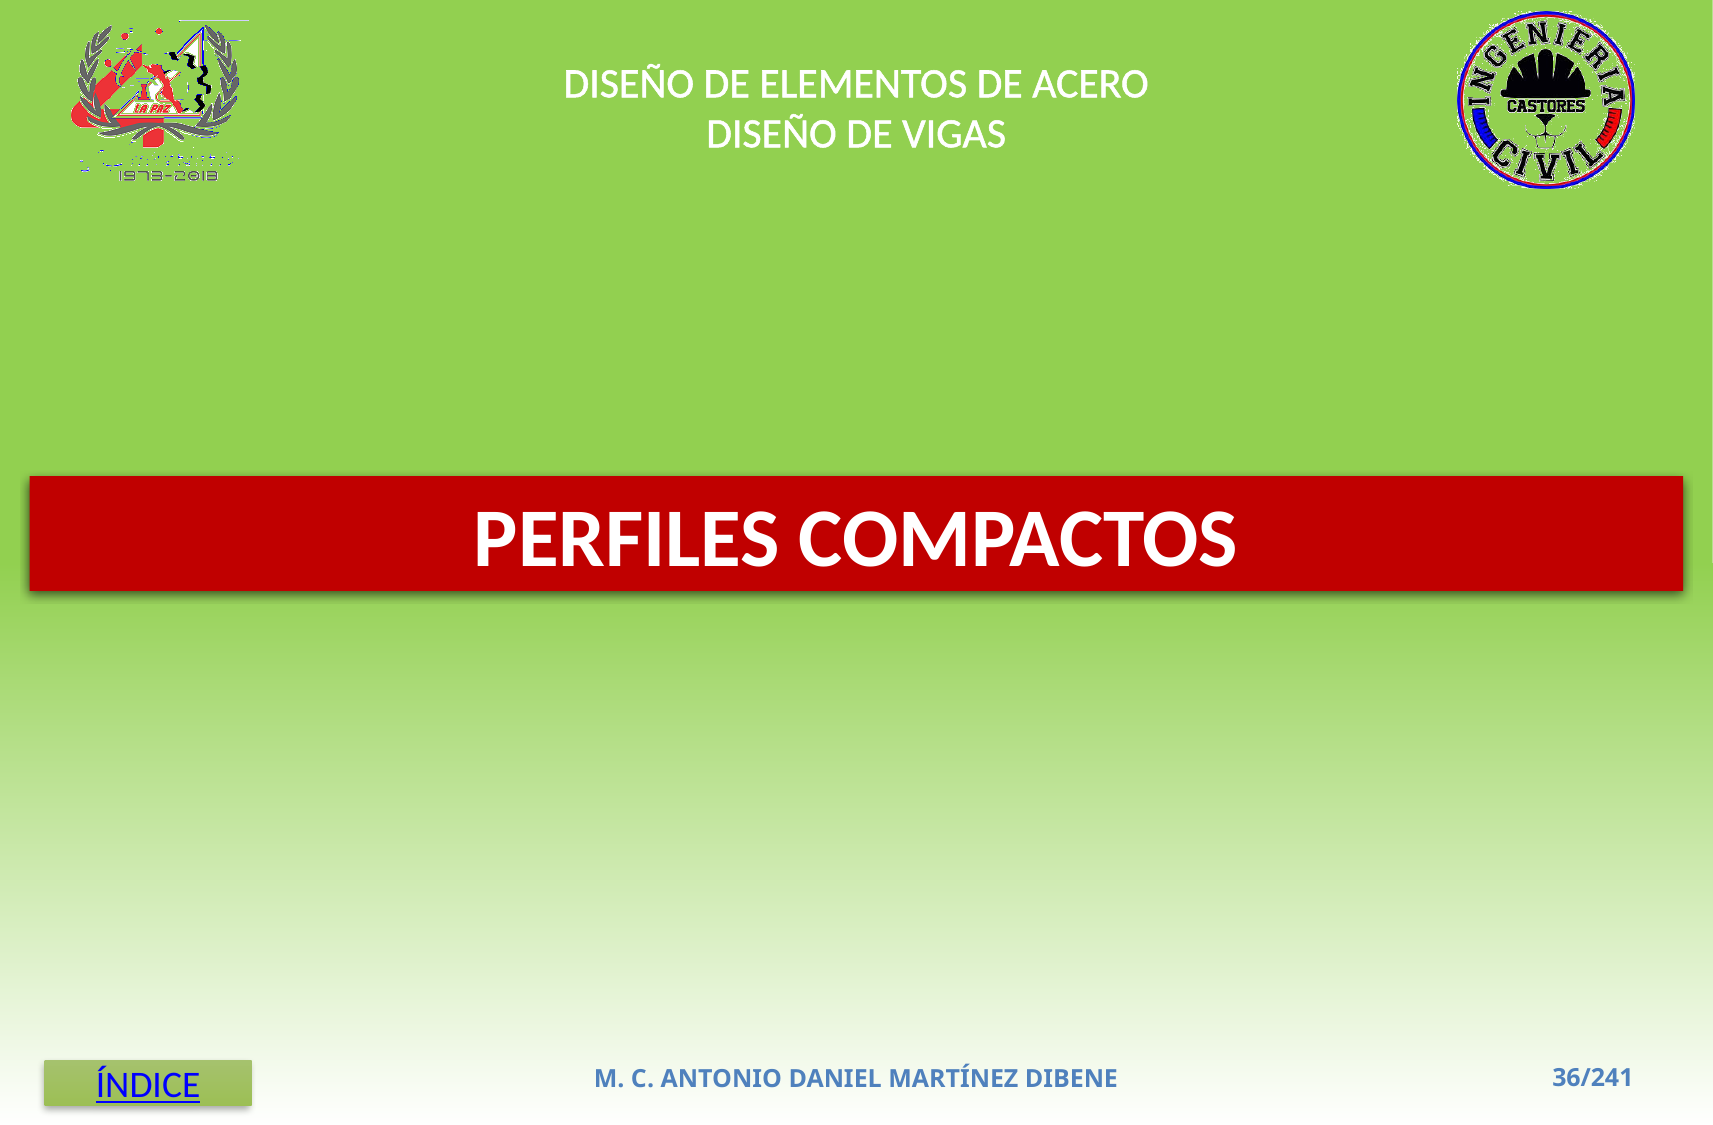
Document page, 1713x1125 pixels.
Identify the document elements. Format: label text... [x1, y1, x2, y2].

picture [64, 11, 256, 189]
picture [1457, 11, 1635, 189]
text_box DISEÑO DE ELEMENTOS DE ACERO DISEÑO DE VIGAS [283, 48, 1430, 163]
text_box ÍNDICE [44, 1060, 252, 1106]
text_box PERFILES COMPACTOS [29, 476, 1684, 591]
text_box M. C. ANTONIO DANIEL MARTÍNEZ DIBENE [0, 1048, 1713, 1106]
